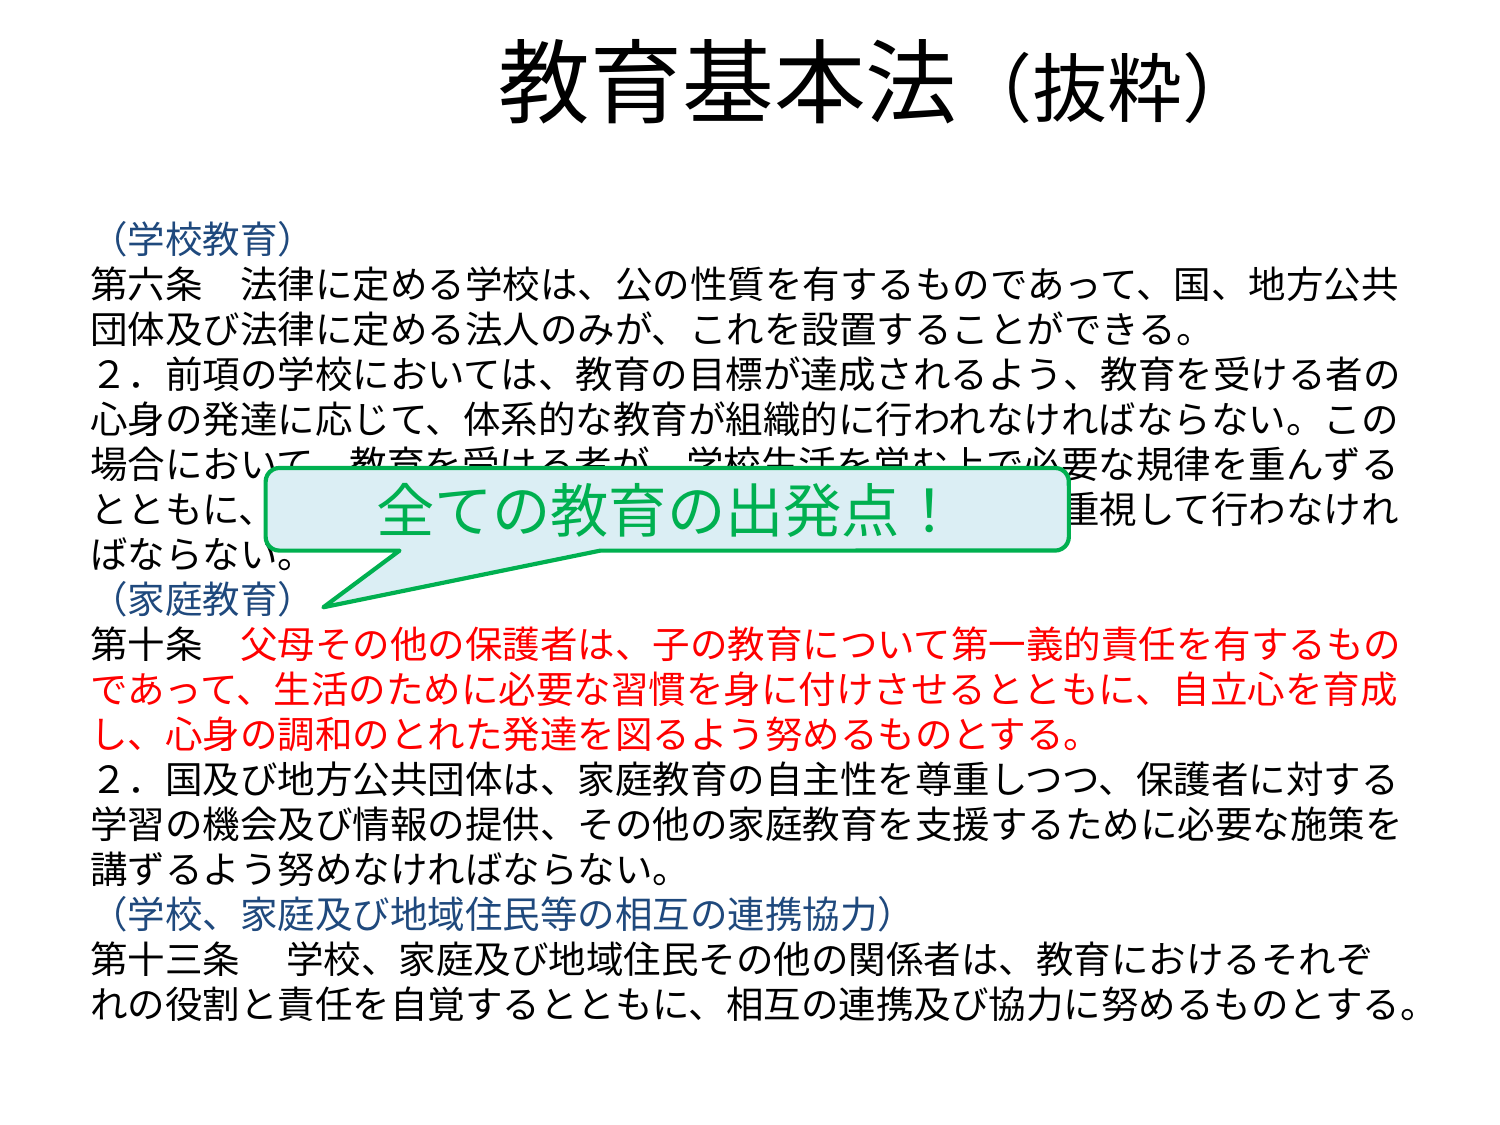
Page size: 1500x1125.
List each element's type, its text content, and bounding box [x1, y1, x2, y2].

list （学校教育） 第六条 法律に定める学校は、公の性質を有するものであって、国、地方公共団体及び法律に定める法人のみが、これを設置することができる。 ２．前項の学校においては、教育の目標が達成されるよう、教育を受ける者の心身の発達に応じて、体系的な教育が組織的に行われなければならない。この場合において、教育を受ける者が、学校生活を営む上で必要な規律を重んずるとともに、自ら進んで学習に取り組む意欲を高めることを重視して行わなければならない。 （家庭教育） 第十条 父母その他の保護者は、子の教育について第一義的責任を有するものであって、生活のために必要な習慣を身に付けさせるとともに、自立心を育成し、心身の調和のとれた発達を図るよう努めるものとする。 ２．国及び地方公共団体は、家庭教育の自主性を尊重しつつ、保護者に対する学習の機会及び情報の提供、その他の家庭教育を支援するために必要な施策を講ずるよう努めなければならない。 （学校、家庭及び地域住民等の相互の連携協力） 第十三条 学校、家庭及び地域住民その他の関係者は、教育におけるそれぞれの役割と責任を自覚するとともに、相互の連携及び協力に努めるものとする。 [75, 208, 1425, 1059]
text_box 全ての教育の出発点！ [263, 465, 1071, 610]
title 教育基本法（抜粋） [203, 0, 1500, 211]
